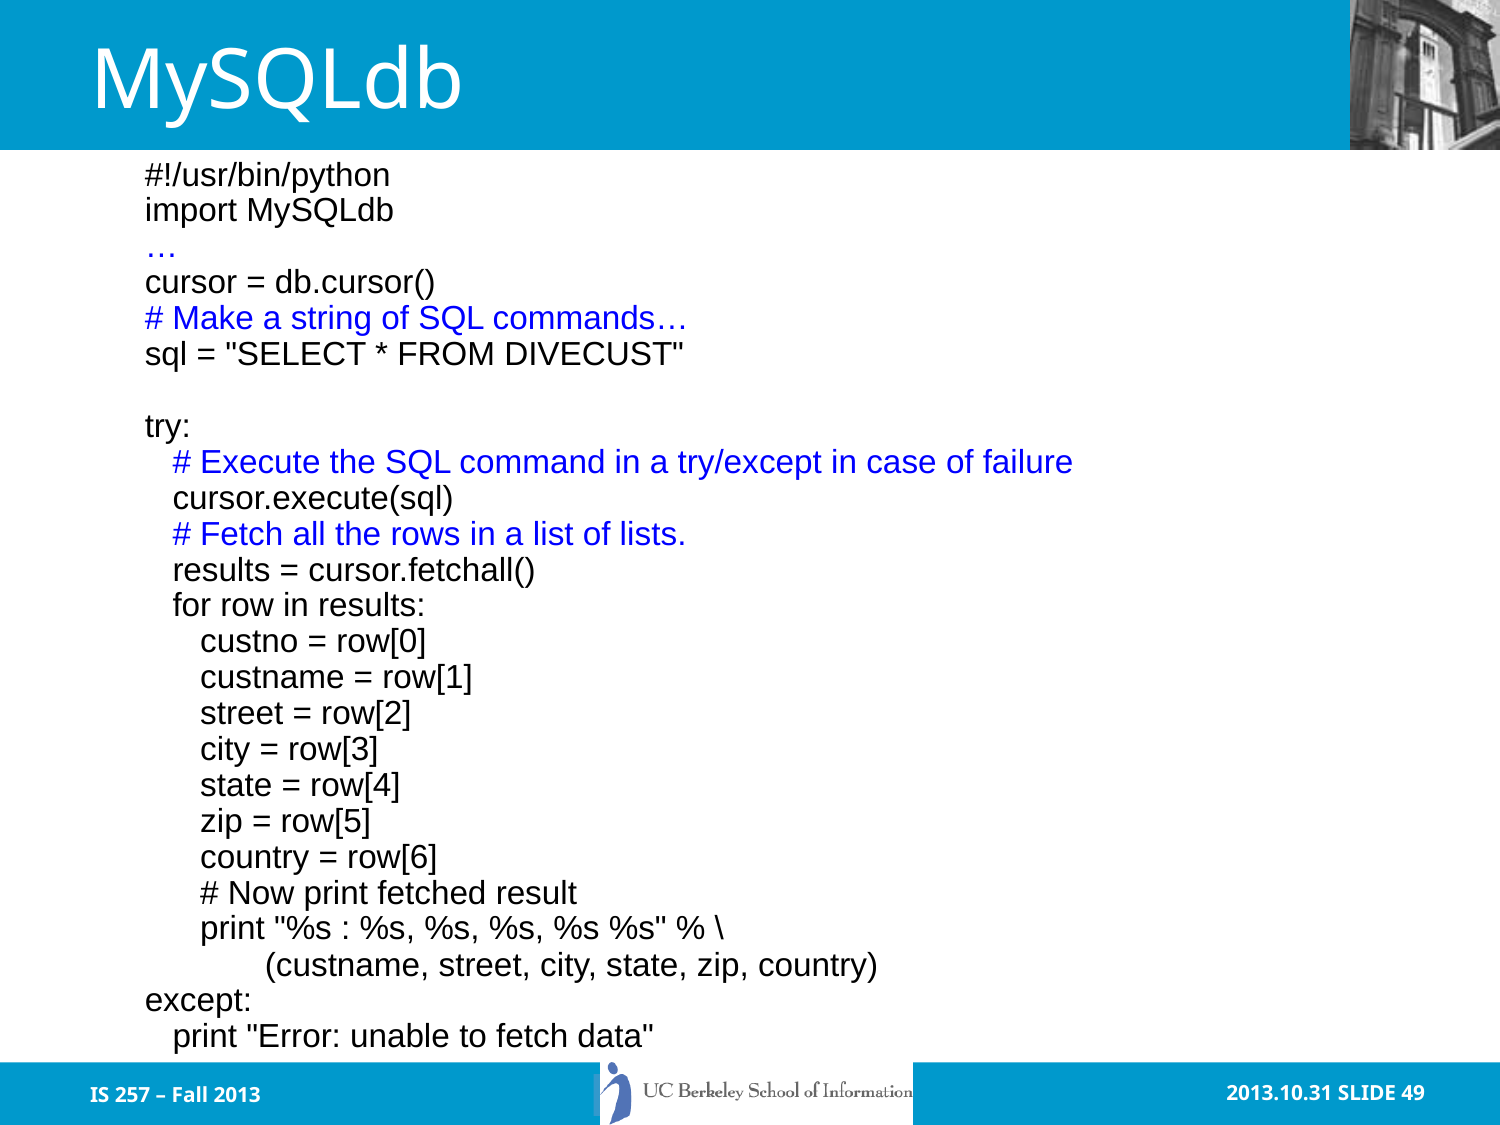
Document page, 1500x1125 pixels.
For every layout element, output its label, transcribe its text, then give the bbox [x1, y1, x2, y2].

title MySQLdb [75, 0, 1350, 150]
slide_number IS 257 – Fall 2013 [75, 1062, 129, 1125]
text_box #!/usr/bin/python import MySQLdb … cursor = db.cursor() # Make a string of SQL commands… sql = "SELECT * FROM DIVECUST" try: # Execute the SQL command in a try/except in case of failure cursor.execute(sql) # Fetch all the rows in a list of lists. results = cursor.fetchall() for row in results: custno = row[0] custname = row[1] street = row[2] city = row[3] state = row[4] zip = row[5] country = row[6] # Now print fetched result print "%s : %s, %s, %s, %s %s" % \ (custname, street, city, state, zip, country) except: print "Error: unable to fetch data" # disconnect from server db.close() [129, 149, 1090, 1125]
picture [1351, 0, 1500, 150]
